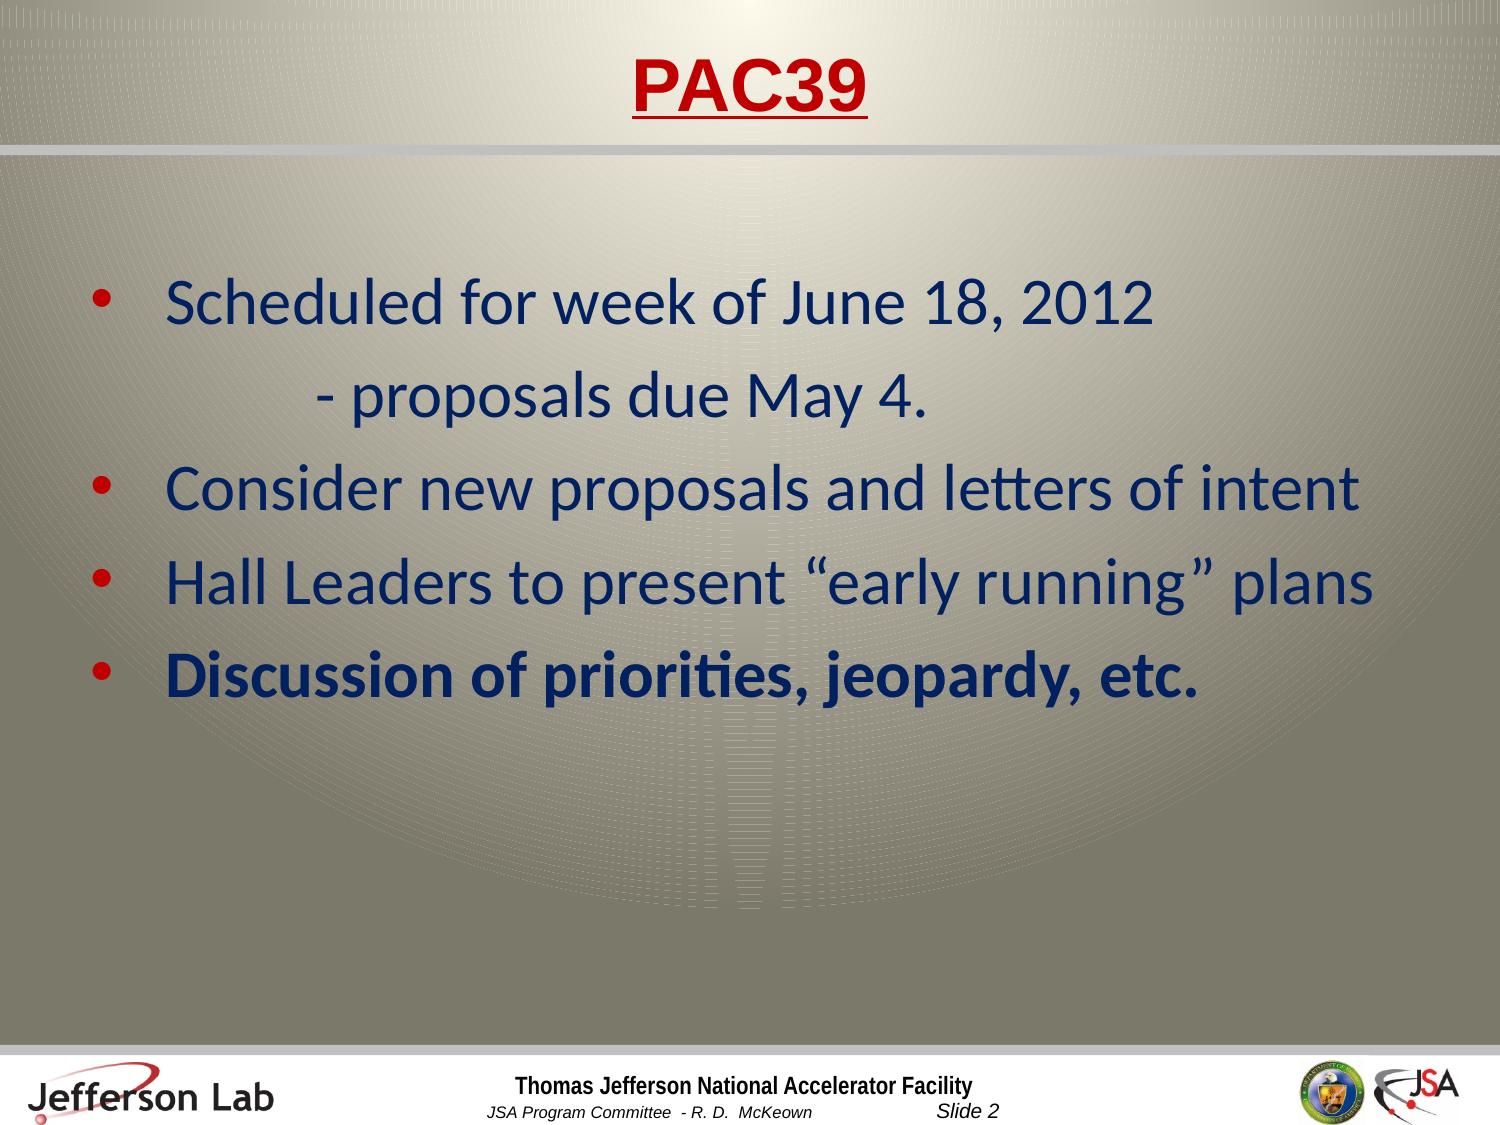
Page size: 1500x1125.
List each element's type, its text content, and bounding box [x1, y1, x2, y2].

picture [1299, 1060, 1365, 1125]
list Scheduled for week of June 18, 2012 - proposals due May 4. Consider new proposals and letters of intent Hall Leaders to present “early running” plans Discussion of priorities, jeopardy, etc. [75, 249, 1425, 993]
picture [1374, 1068, 1459, 1125]
picture [24, 1062, 275, 1125]
title PAC39 [75, 0, 1425, 175]
